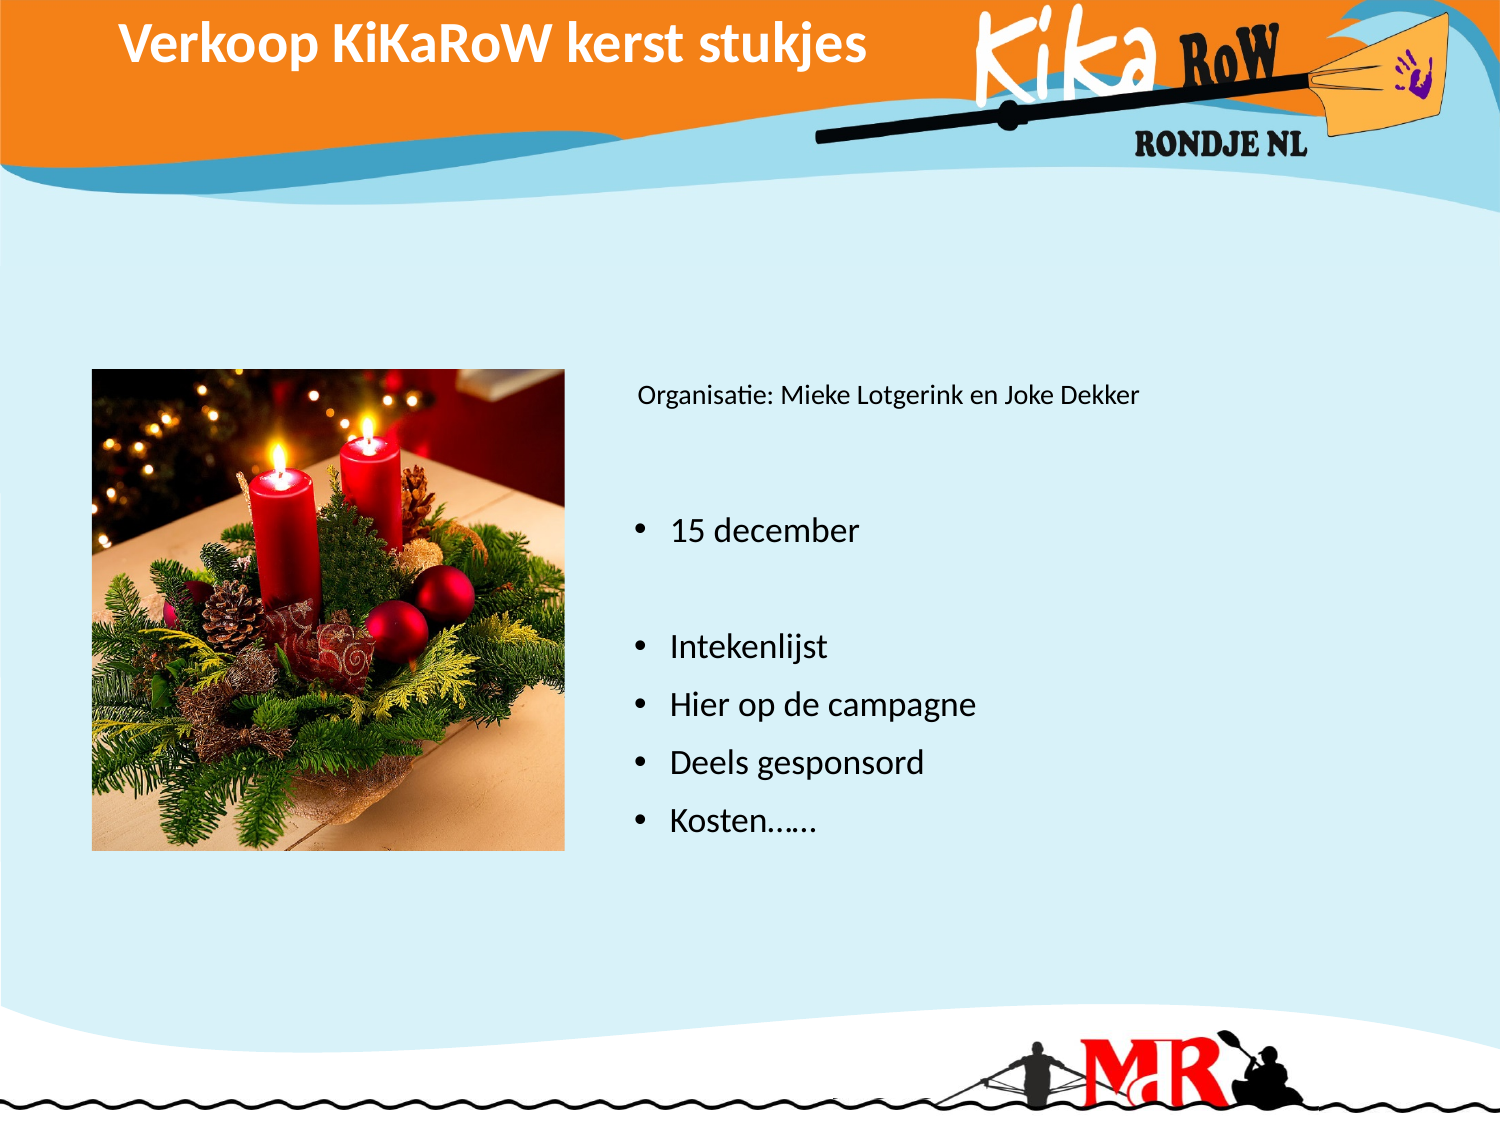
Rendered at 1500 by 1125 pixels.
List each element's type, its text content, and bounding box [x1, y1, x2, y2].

picture [0, 1030, 1500, 1122]
picture [0, 0, 1500, 266]
list 15 december Intekenlijst Hier op de campagne Deels gesponsord Kosten…… [619, 503, 1171, 851]
picture [91, 369, 565, 851]
title Verkoop KiKaRoW kerst stukjes [103, 3, 1397, 155]
text_box Organisatie: Mieke Lotgerink en Joke Dekker [622, 369, 1156, 418]
